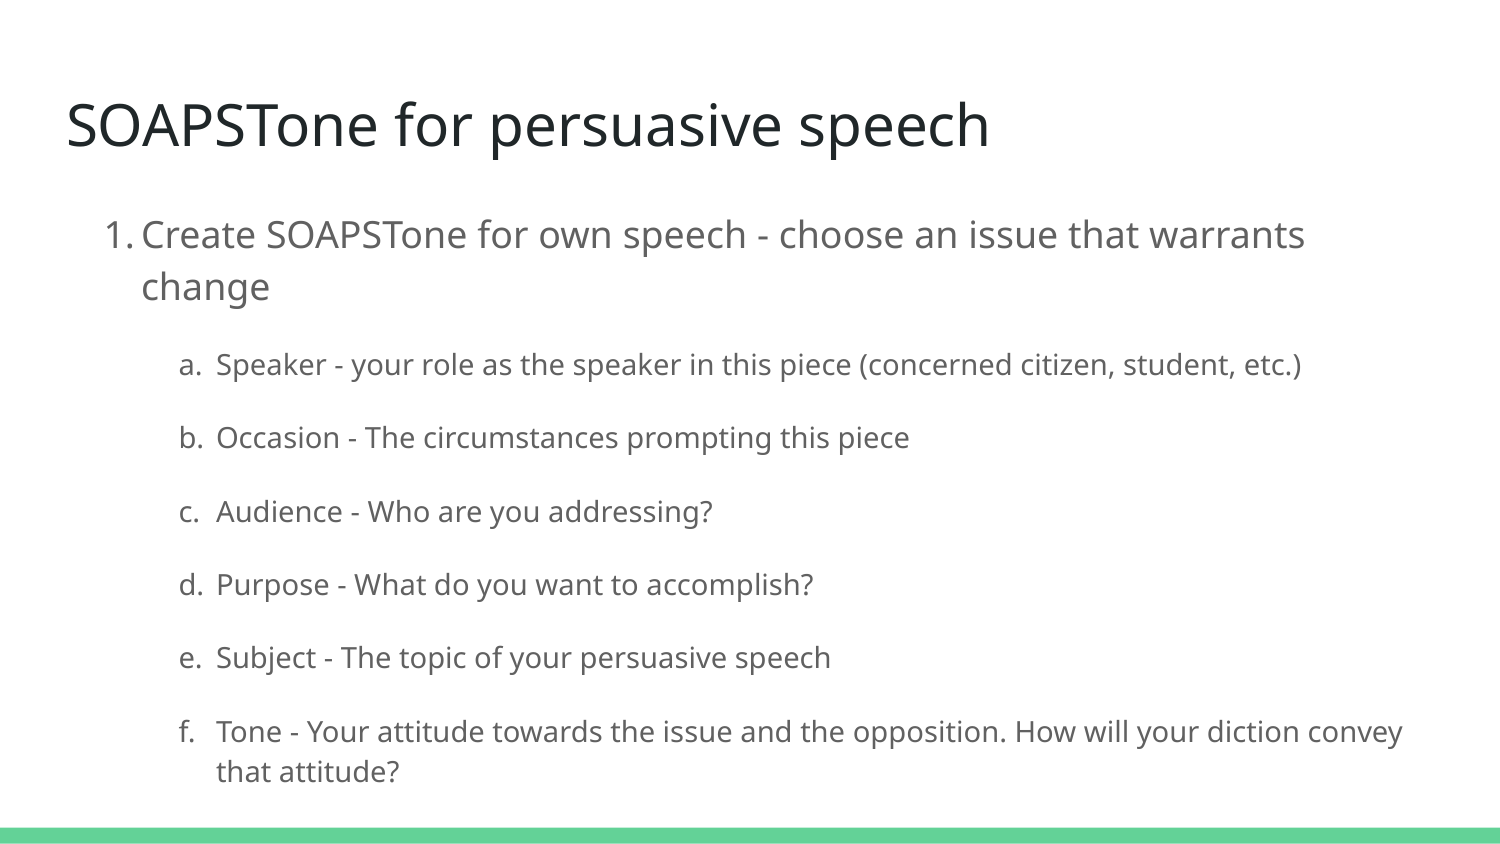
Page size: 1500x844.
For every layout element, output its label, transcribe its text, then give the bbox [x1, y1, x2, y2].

title SOAPSTone for persuasive speech [51, 72, 1449, 167]
list Create SOAPSTone for own speech - choose an issue that warrants change Speaker - your role as the speaker in this piece (concerned citizen, student, etc.) Occasion - The circumstances prompting this piece Audience - Who are you addressing? Purpose - What do you want to accomplish? Subject - The topic of your persuasive speech Tone - Your attitude towards the issue and the opposition. How will your diction convey that attitude? [51, 189, 1449, 750]
